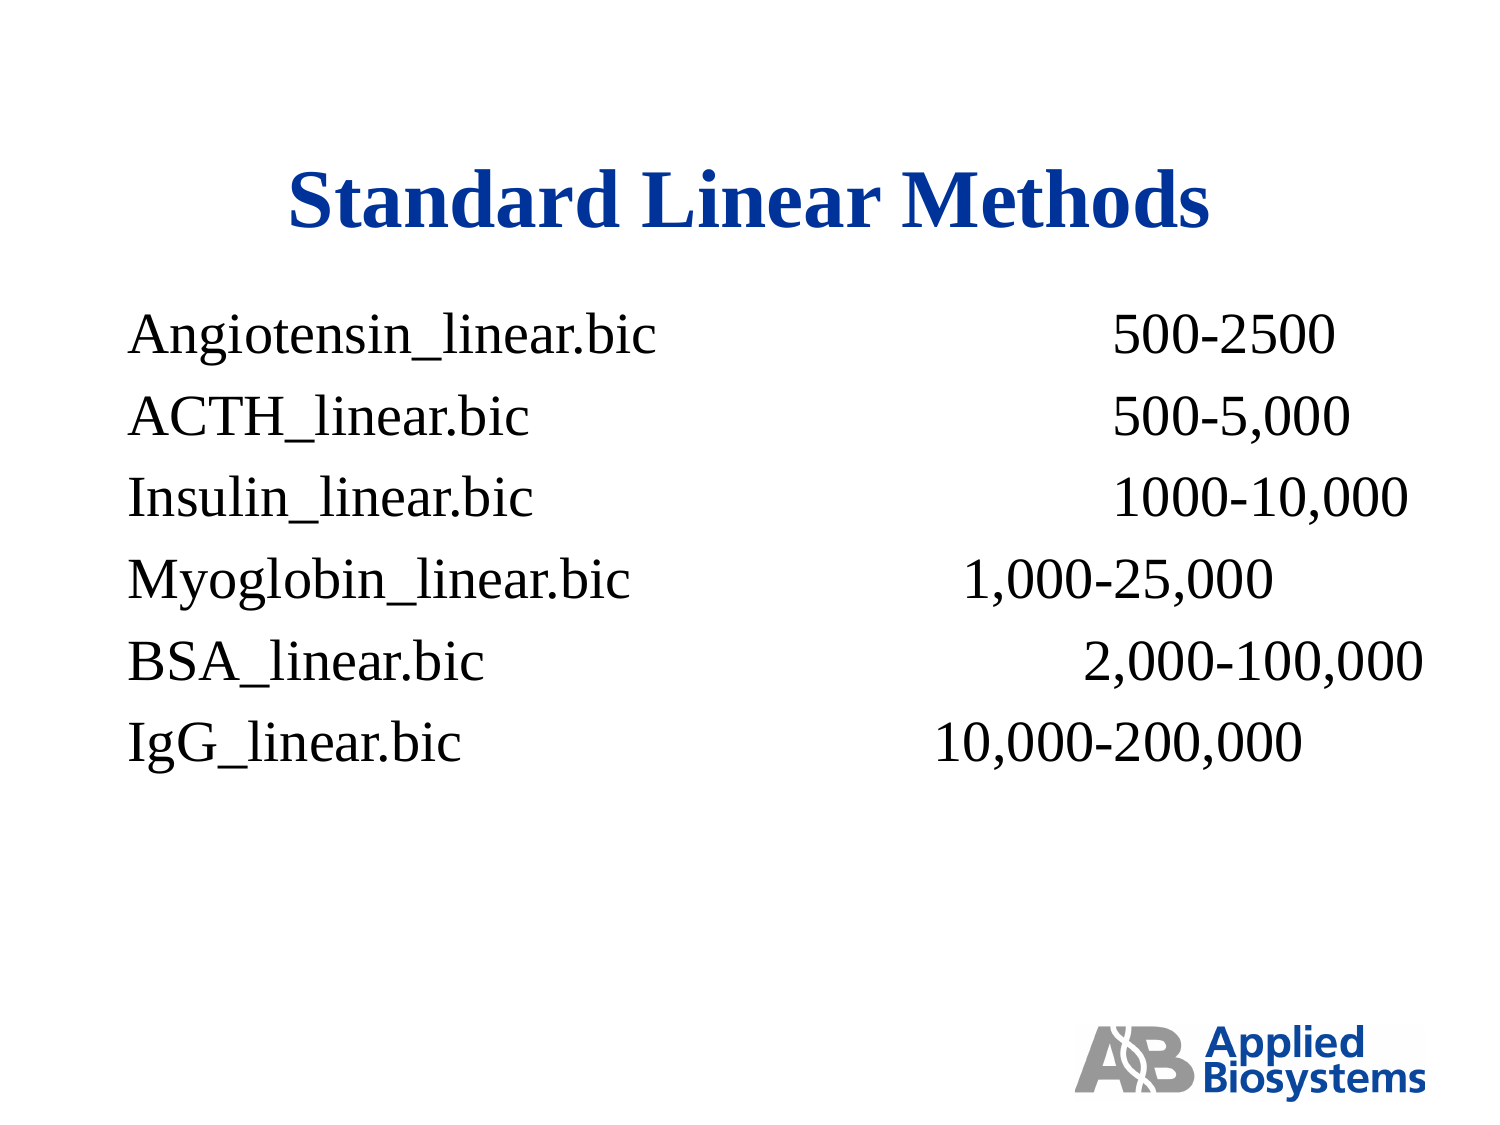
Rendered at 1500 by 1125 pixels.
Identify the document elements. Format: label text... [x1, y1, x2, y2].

list Angiotensin_linear.bic 500-2500 ACTH_linear.bic 500-5,000 Insulin_linear.bic 1000-10,000 Myoglobin_linear.bic 1,000-25,000 BSA_linear.bic 2,000-100,000 IgG_linear.bic 10,000-200,000 [112, 287, 1463, 850]
title Standard Linear Methods [112, 99, 1388, 287]
